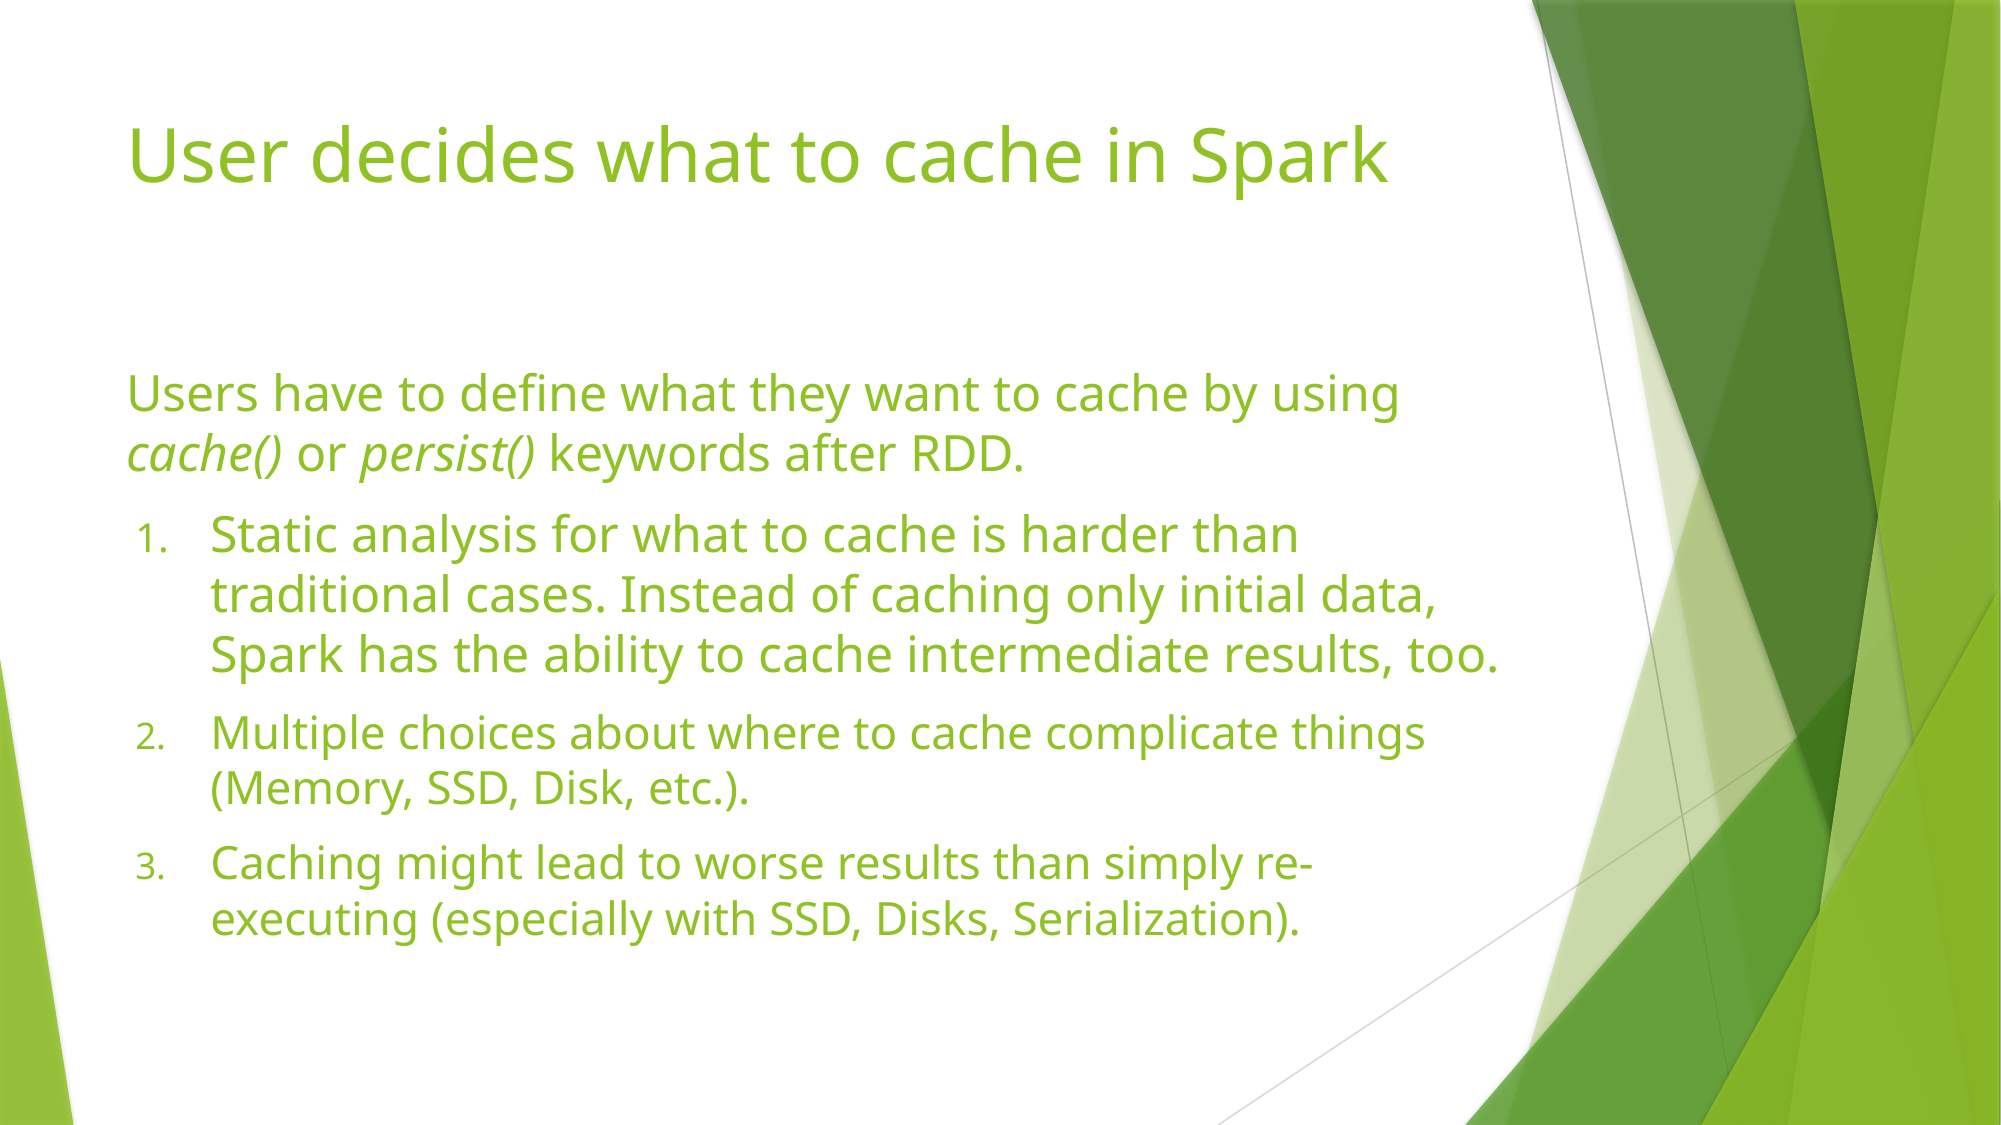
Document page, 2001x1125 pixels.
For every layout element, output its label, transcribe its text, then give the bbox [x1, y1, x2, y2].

title User decides what to cache in Spark [111, 99, 1522, 317]
list Users have to define what they want to cache by using cache() or persist() keywords after RDD. Static analysis for what to cache is harder than traditional cases. Instead of caching only initial data, Spark has the ability to cache intermediate results, too. Multiple choices about where to cache complicate things (Memory, SSD, Disk, etc.). Caching might lead to worse results than simply re-executing (especially with SSD, Disks, Serialization). [111, 354, 1522, 992]
